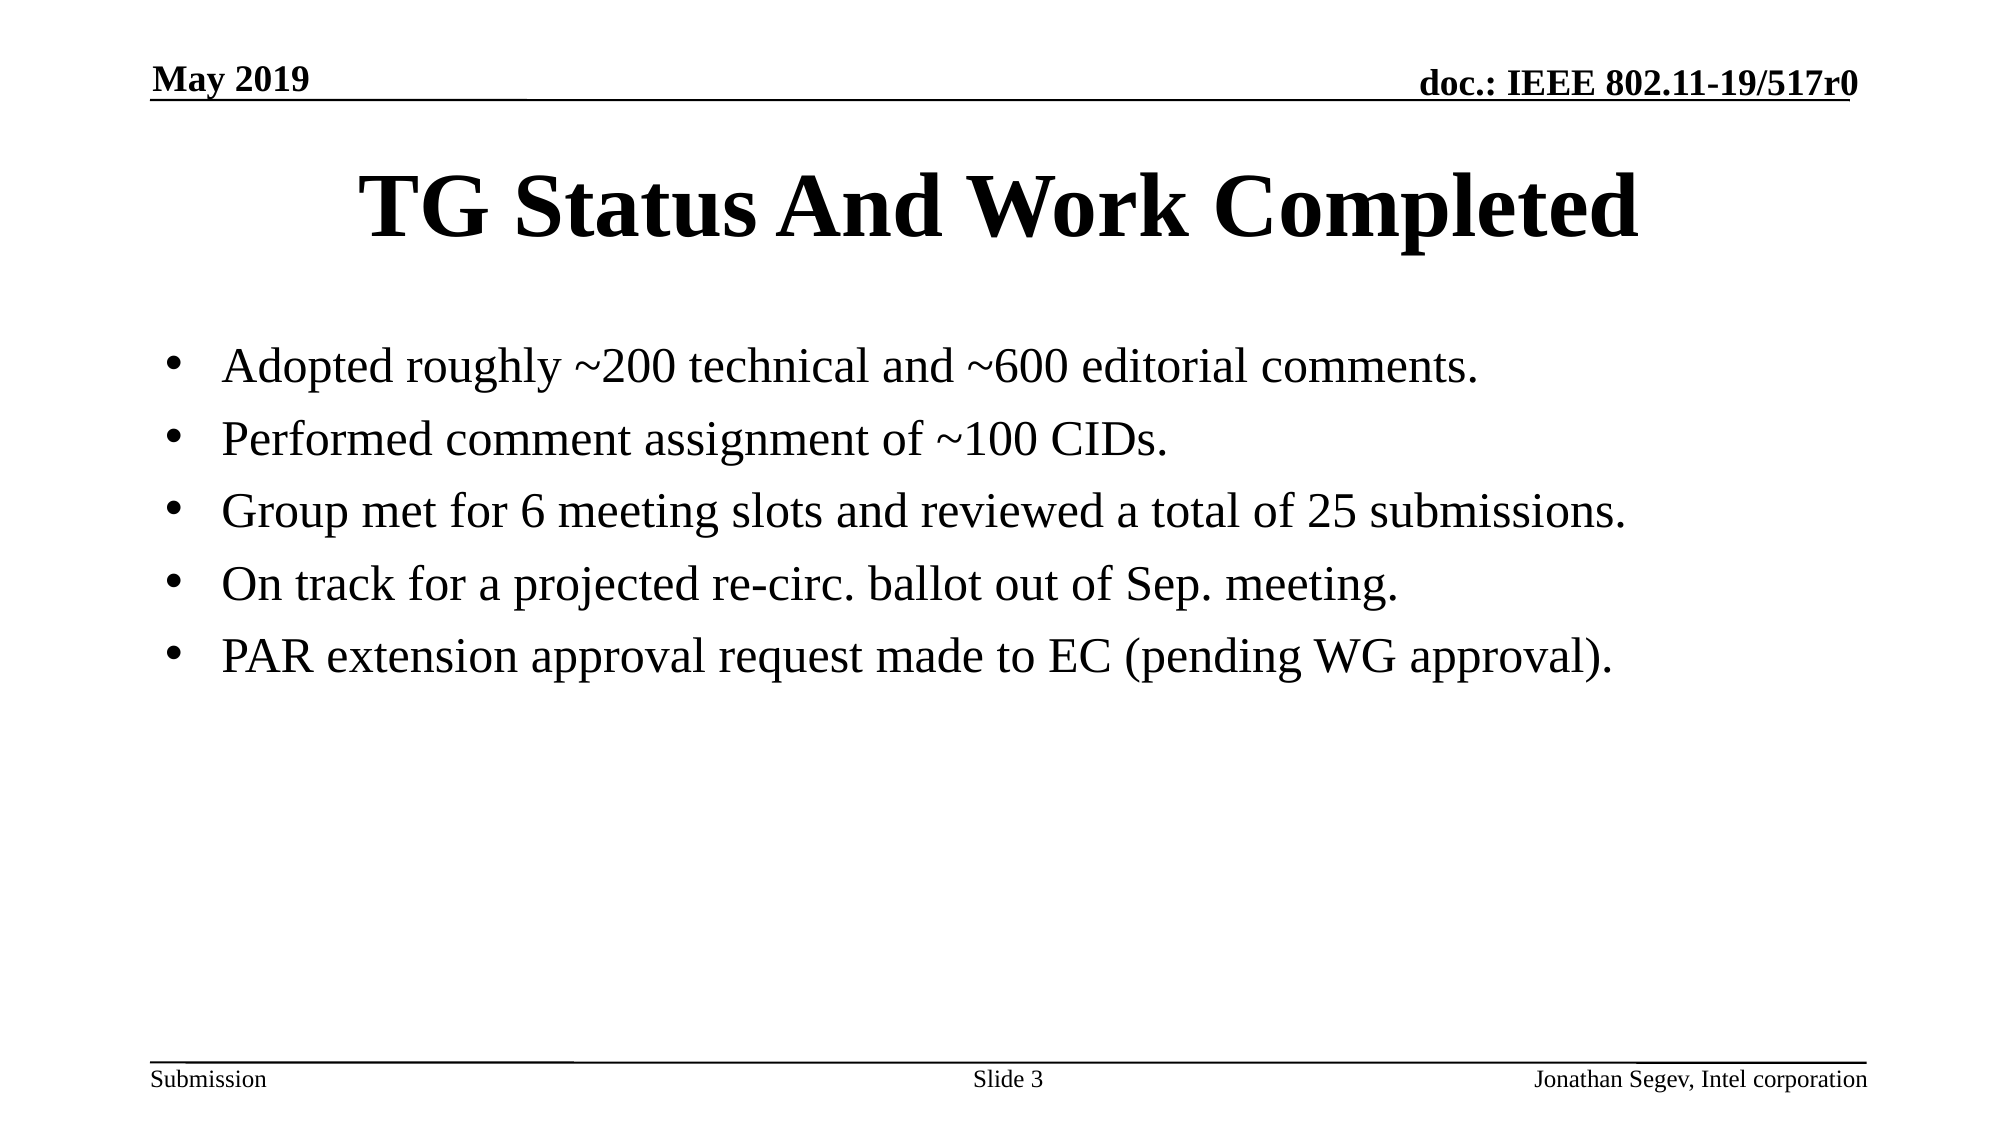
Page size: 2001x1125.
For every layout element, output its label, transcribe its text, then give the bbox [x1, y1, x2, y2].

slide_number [152, 54, 563, 100]
slide_number Slide 3 [950, 1061, 1067, 1123]
title TG Status And Work Completed [149, 112, 1850, 288]
footer Jonathan Segev, Intel corporation [1171, 1061, 1869, 1093]
list Adopted roughly ~200 technical and ~600 editorial comments. Performed comment assignment of ~100 CIDs. Group met for 6 meeting slots and reviewed a total of 25 submissions. On track for a projected re-circ. ballot out of Sep. meeting. PAR extension approval request made to EC (pending WG approval). [149, 324, 1850, 1000]
